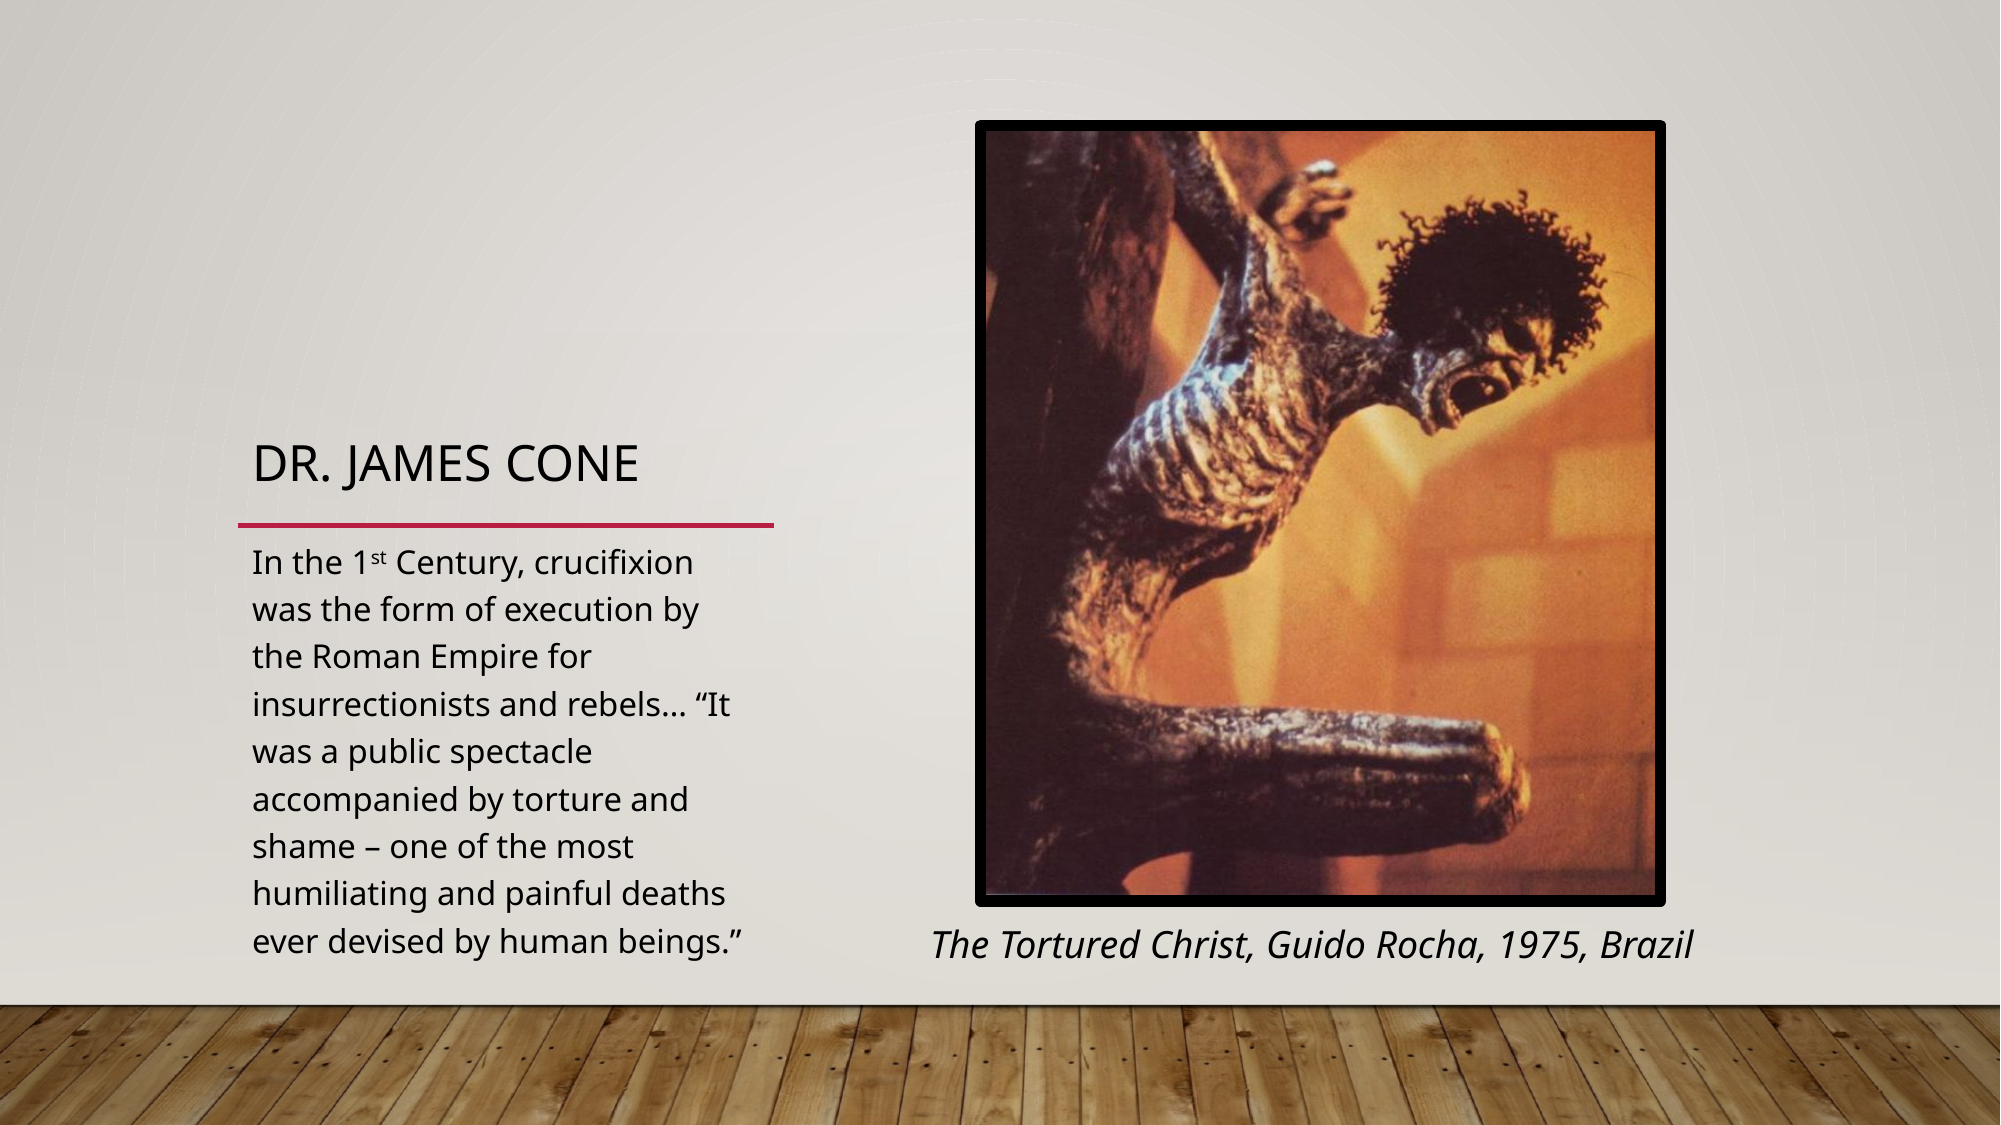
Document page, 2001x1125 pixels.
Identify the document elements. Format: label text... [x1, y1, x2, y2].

list In the 1st Century, crucifixion was the form of execution by the Roman Empire for insurrectionists and rebels… “It was a public spectacle accompanied by torture and shame – one of the most humiliating and painful deaths ever devised by human beings.” [236, 525, 775, 975]
picture [0, 1005, 2000, 1125]
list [986, 130, 1655, 896]
text_box The Tortured Christ, Guido Rocha, 1975, Brazil [915, 913, 1710, 974]
title Dr. James Cone [236, 131, 774, 500]
